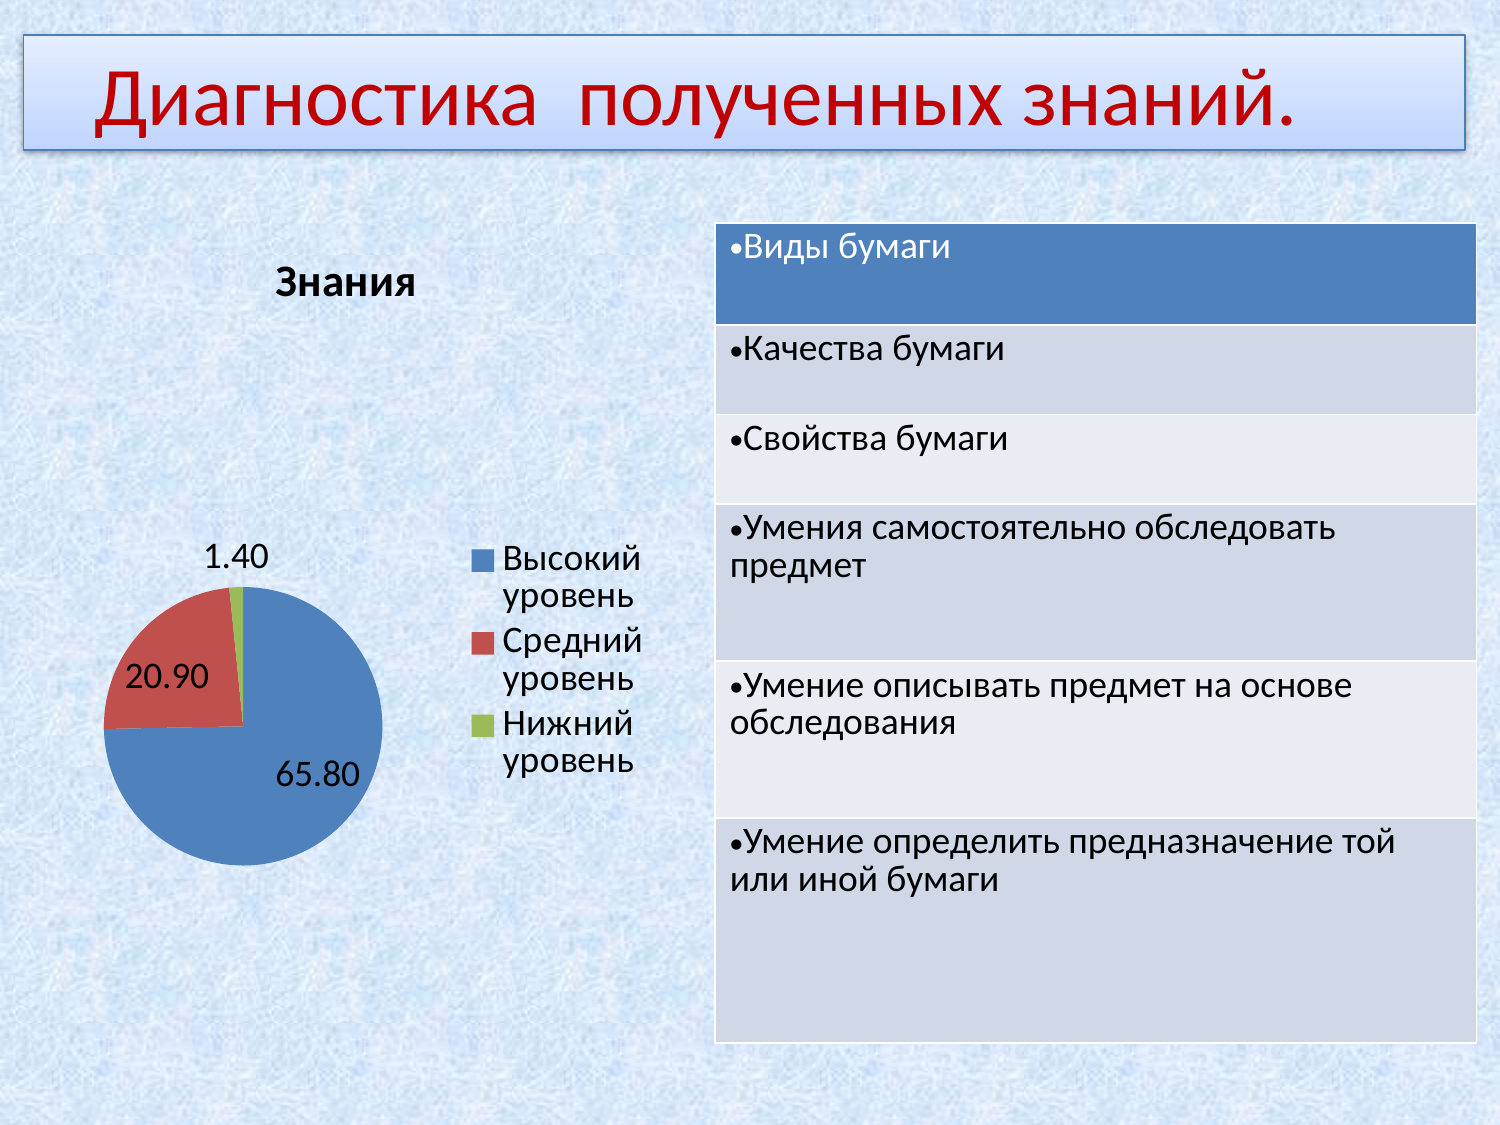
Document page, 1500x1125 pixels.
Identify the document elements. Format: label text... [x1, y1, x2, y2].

picture [0, 0, 1500, 1125]
table_cell Умение определить предназначение той или иной бумаги [716, 819, 1476, 1042]
table_cell Умение описывать предмет на основе обследования [716, 662, 1476, 817]
chart [23, 222, 669, 1102]
table_cell Свойства бумаги [716, 415, 1476, 503]
table_cell Качества бумаги [716, 326, 1476, 414]
text_box Диагностика полученных знаний. [23, 34, 1466, 151]
table_header Виды бумаги [716, 224, 1476, 324]
table_cell Умения самостоятельно обследовать предмет [716, 505, 1476, 660]
